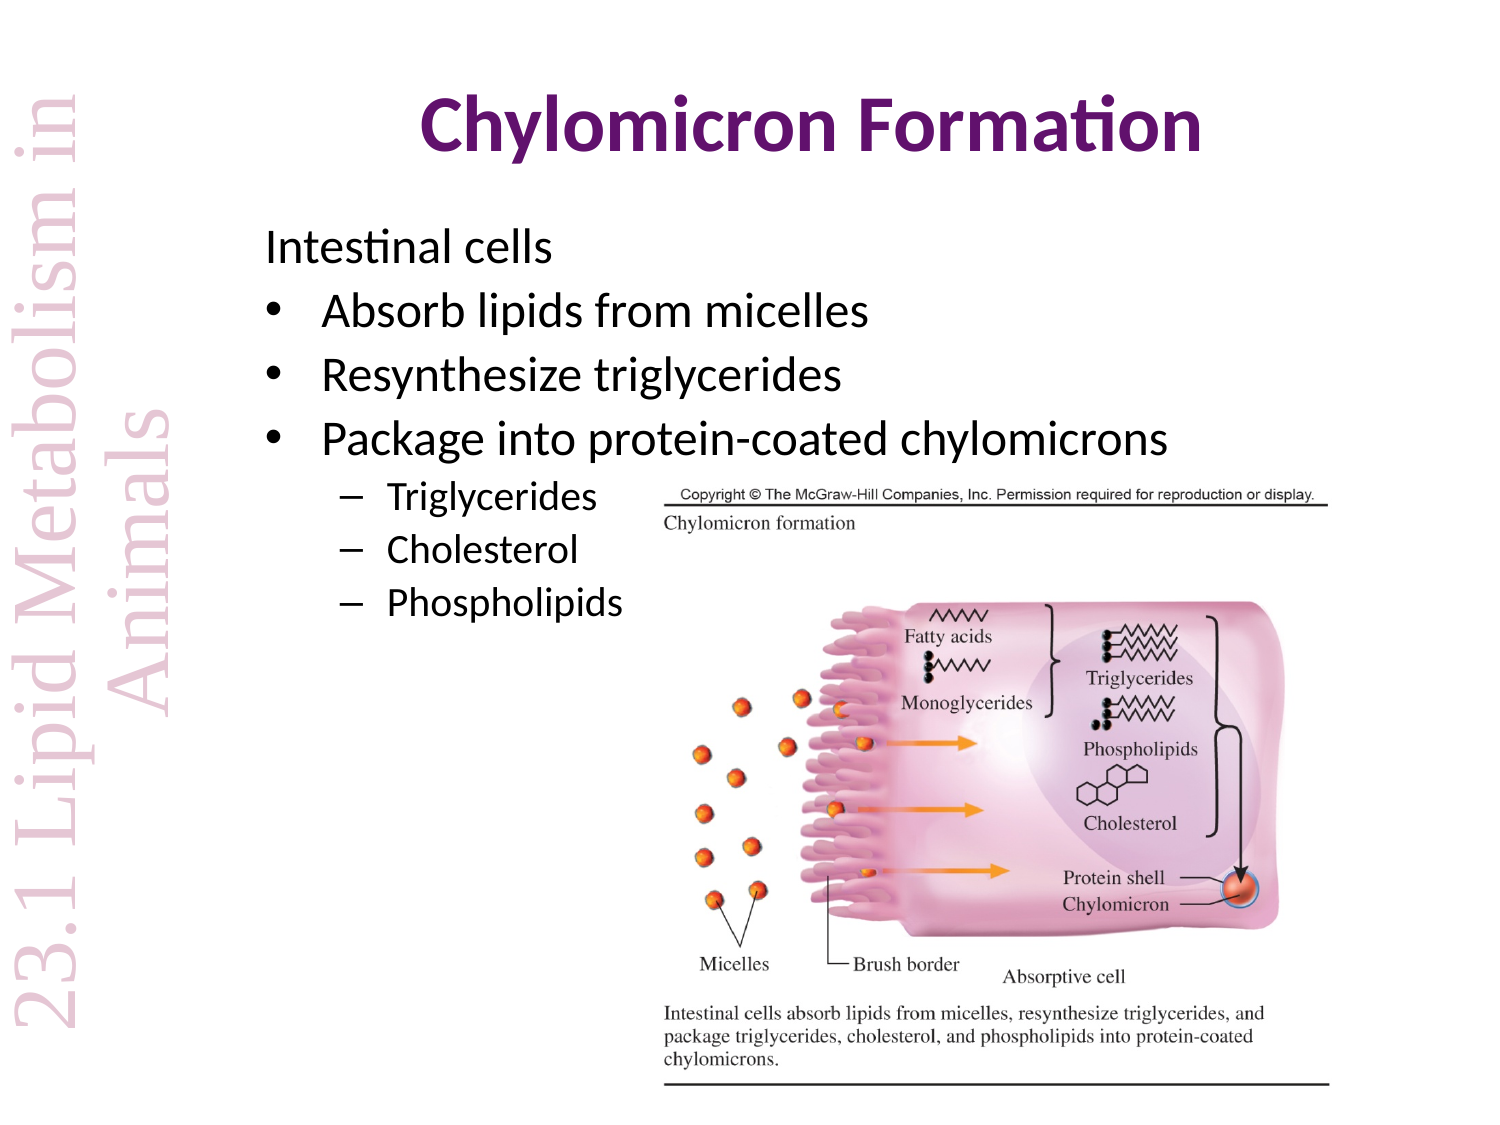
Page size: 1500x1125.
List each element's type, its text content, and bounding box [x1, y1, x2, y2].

text_box 23.1 Lipid Metabolism in Animals [12, 25, 175, 1101]
list Intestinal cells Absorb lipids from micelles Resynthesize triglycerides Package into protein-coated chylomicrons Triglycerides Cholesterol Phospholipids [249, 212, 1375, 663]
picture [660, 487, 1332, 1088]
title Chylomicron Formation [175, 62, 1450, 175]
